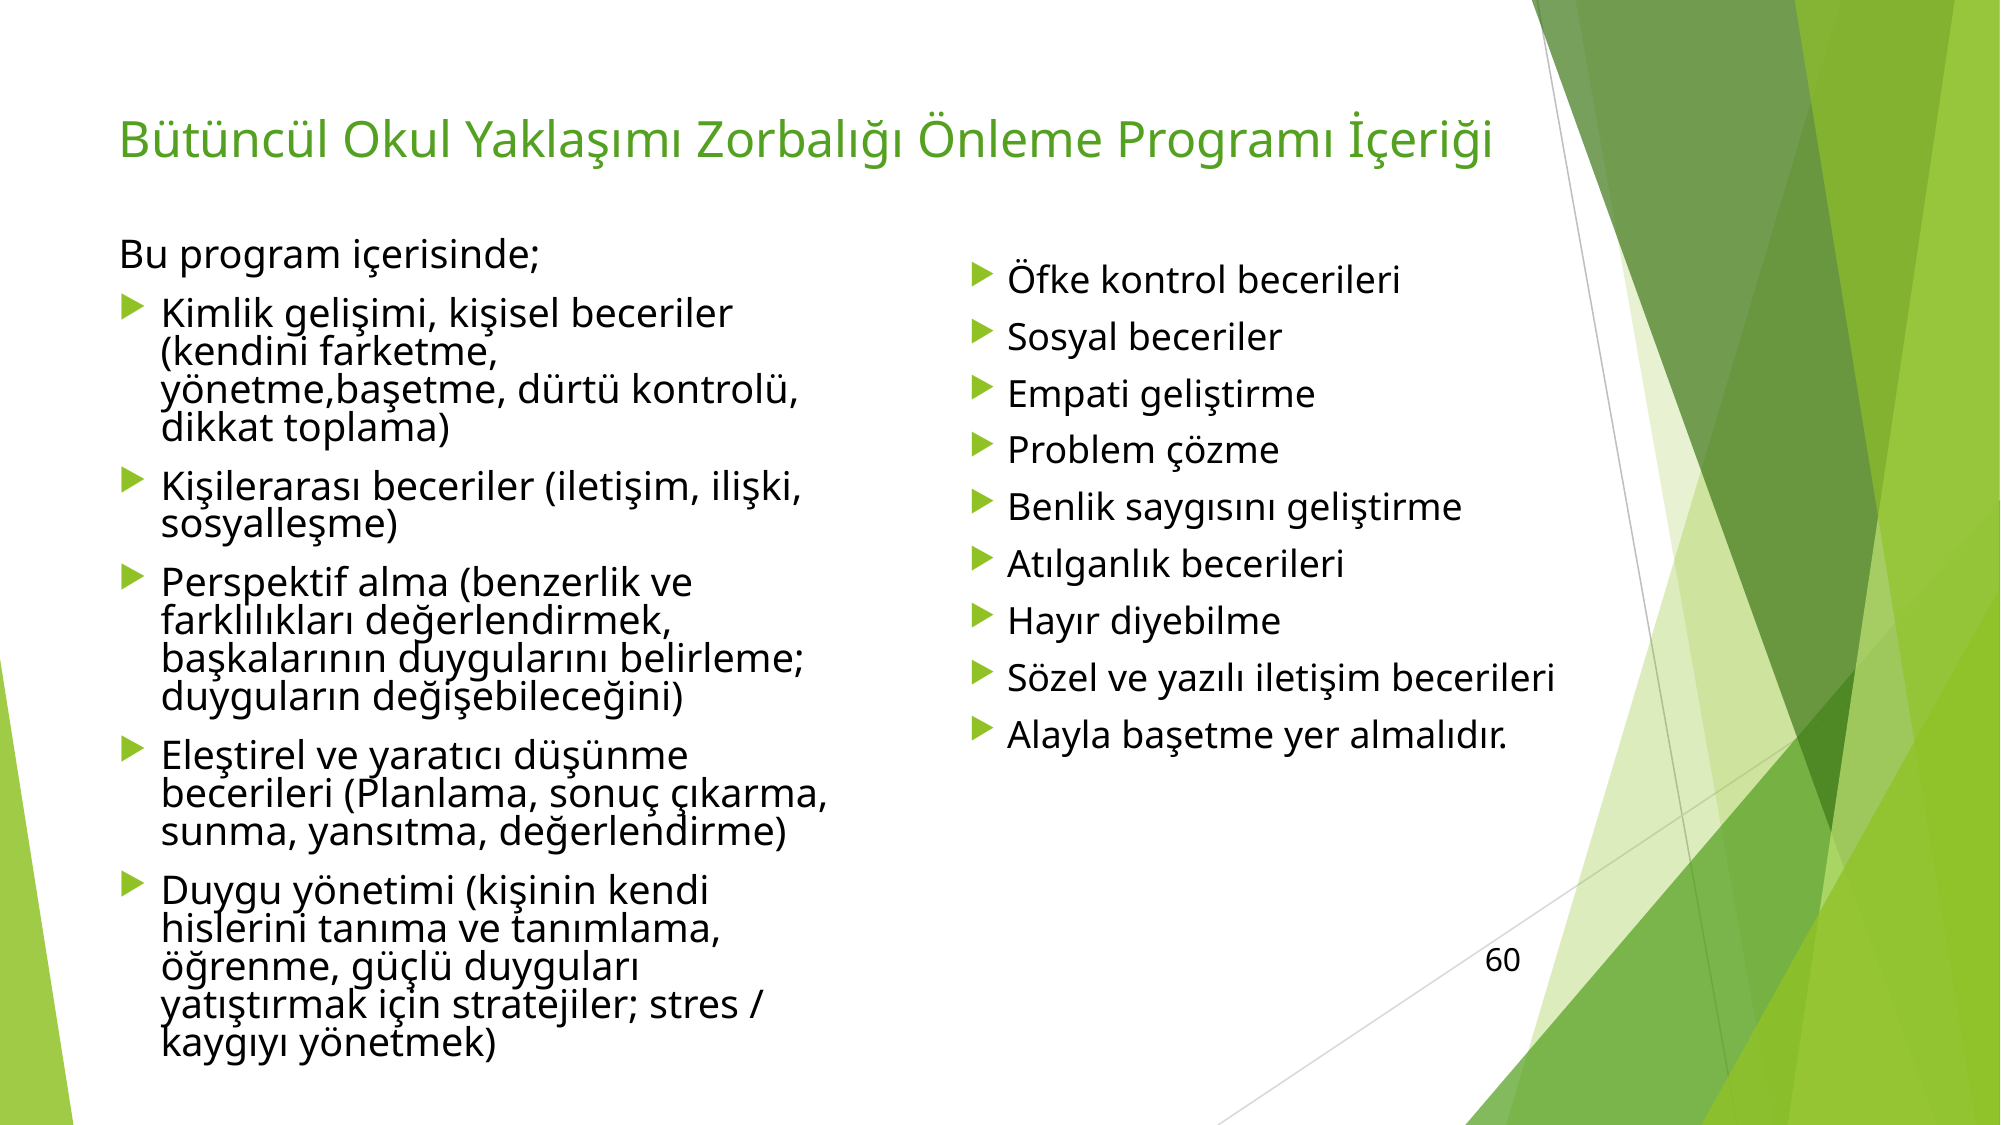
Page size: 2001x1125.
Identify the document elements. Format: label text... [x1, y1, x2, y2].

text_box Öfke kontrol becerileri Sosyal beceriler Empati geliştirme Problem çözme Benlik saygısını geliştirme Atılganlık becerileri Hayır diyebilme Sözel ve yazılı iletişim becerileri Alayla başetme yer almalıdır. [969, 264, 1656, 902]
title Bütüncül Okul Yaklaşımı Zorbalığı Önleme Programı İçeriği [110, 99, 1522, 232]
list Bu program içerisinde; Kimlik gelişimi, kişisel beceriler (kendini farketme, yönetme,başetme, dürtü kontrolü, dikkat toplama) Kişilerarası beceriler (iletişim, ilişki, sosyalleşme) Perspektif alma (benzerlik ve farklılıkları değerlendirmek, başkalarının duygularını belirleme; duyguların değişebileceğini) Eleştirel ve yaratıcı düşünme becerileri (Planlama, sonuç çıkarma, sunma, yansıtma, değerlendirme) Duygu yönetimi (kişinin kendi hislerini tanıma ve tanımlama, öğrenme, güçlü duyguları yatıştırmak için stratejiler; stres / kaygıyı yönetmek) [110, 230, 863, 1024]
slide_number 60 [1408, 939, 1522, 985]
